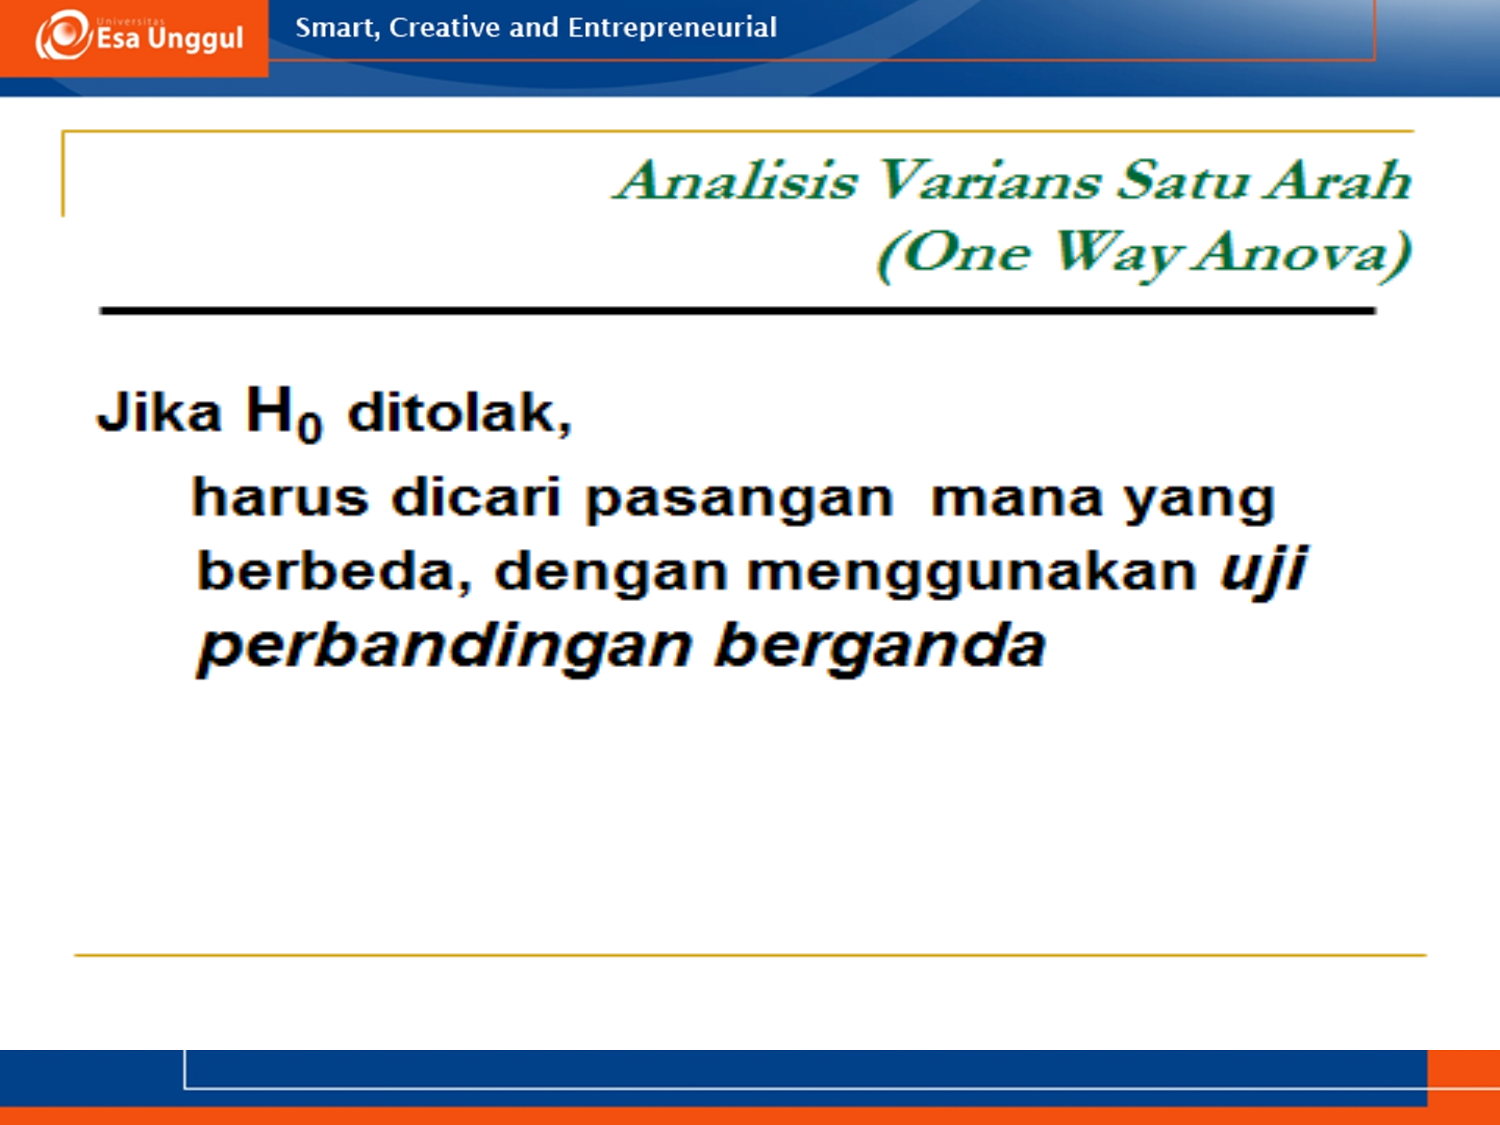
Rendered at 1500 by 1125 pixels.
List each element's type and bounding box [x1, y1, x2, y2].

picture [0, 1051, 1500, 1125]
picture [0, 0, 1500, 99]
list [0, 99, 1500, 1051]
